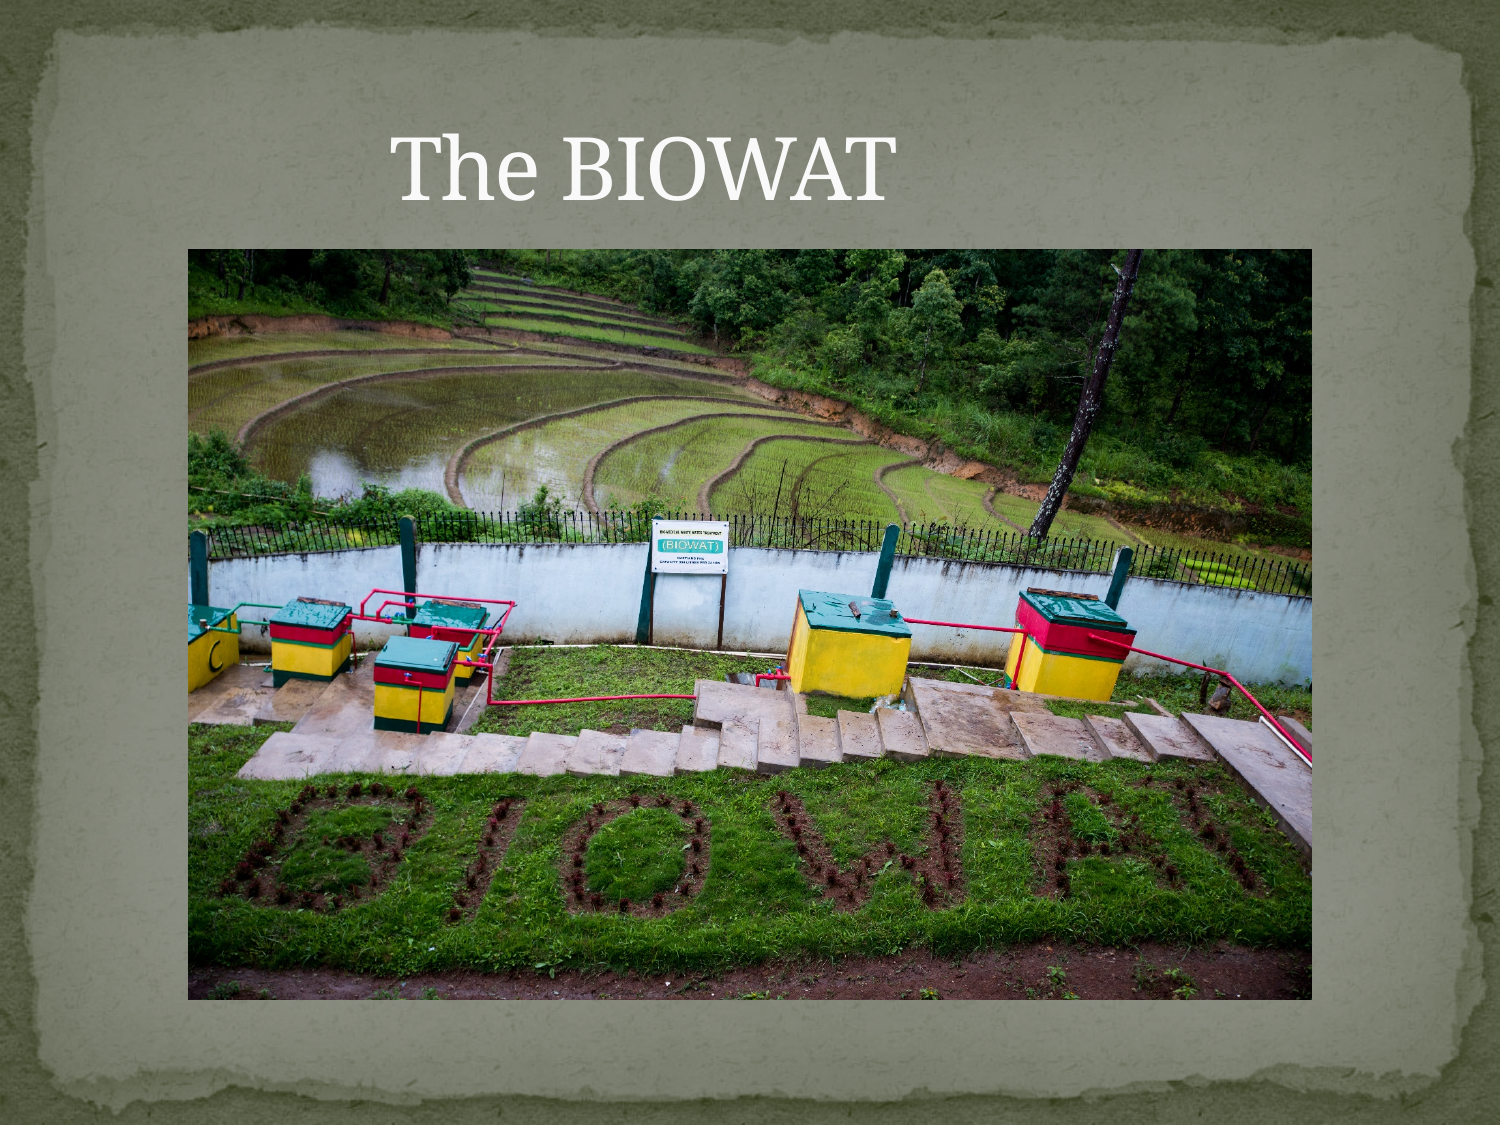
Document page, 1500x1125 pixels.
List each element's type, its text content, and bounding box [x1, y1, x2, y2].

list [191, 252, 1310, 998]
title The BIOWAT [74, 24, 1425, 225]
